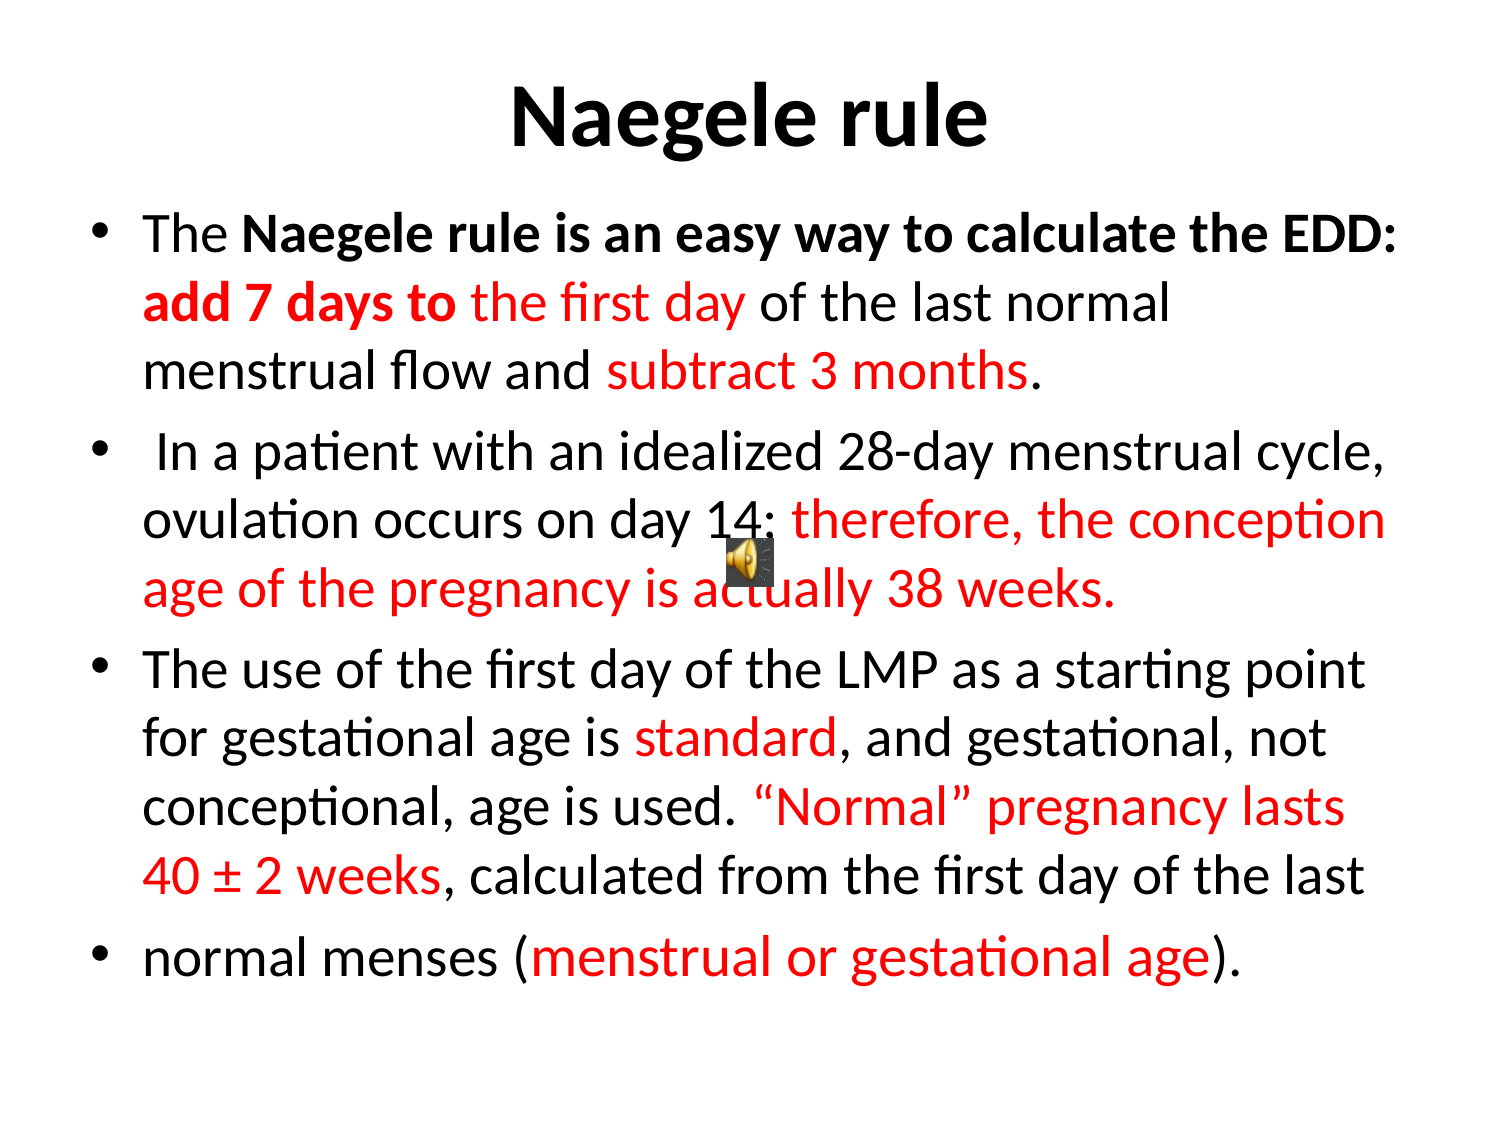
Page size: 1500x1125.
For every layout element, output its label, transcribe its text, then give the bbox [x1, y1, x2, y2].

list The Naegele rule is an easy way to calculate the EDD: add 7 days to the first day of the last normal menstrual flow and subtract 3 months. In a patient with an idealized 28-day menstrual cycle, ovulation occurs on day 14; therefore, the conception age of the pregnancy is actually 38 weeks. The use of the first day of the LMP as a starting point for gestational age is standard, and gestational, not conceptional, age is used. “Normal” pregnancy lasts 40 ± 2 weeks, calculated from the first day of the last normal menses (menstrual or gestational age). [75, 187, 1425, 1063]
title Naegele rule [75, 45, 1425, 175]
picture [724, 537, 776, 588]
